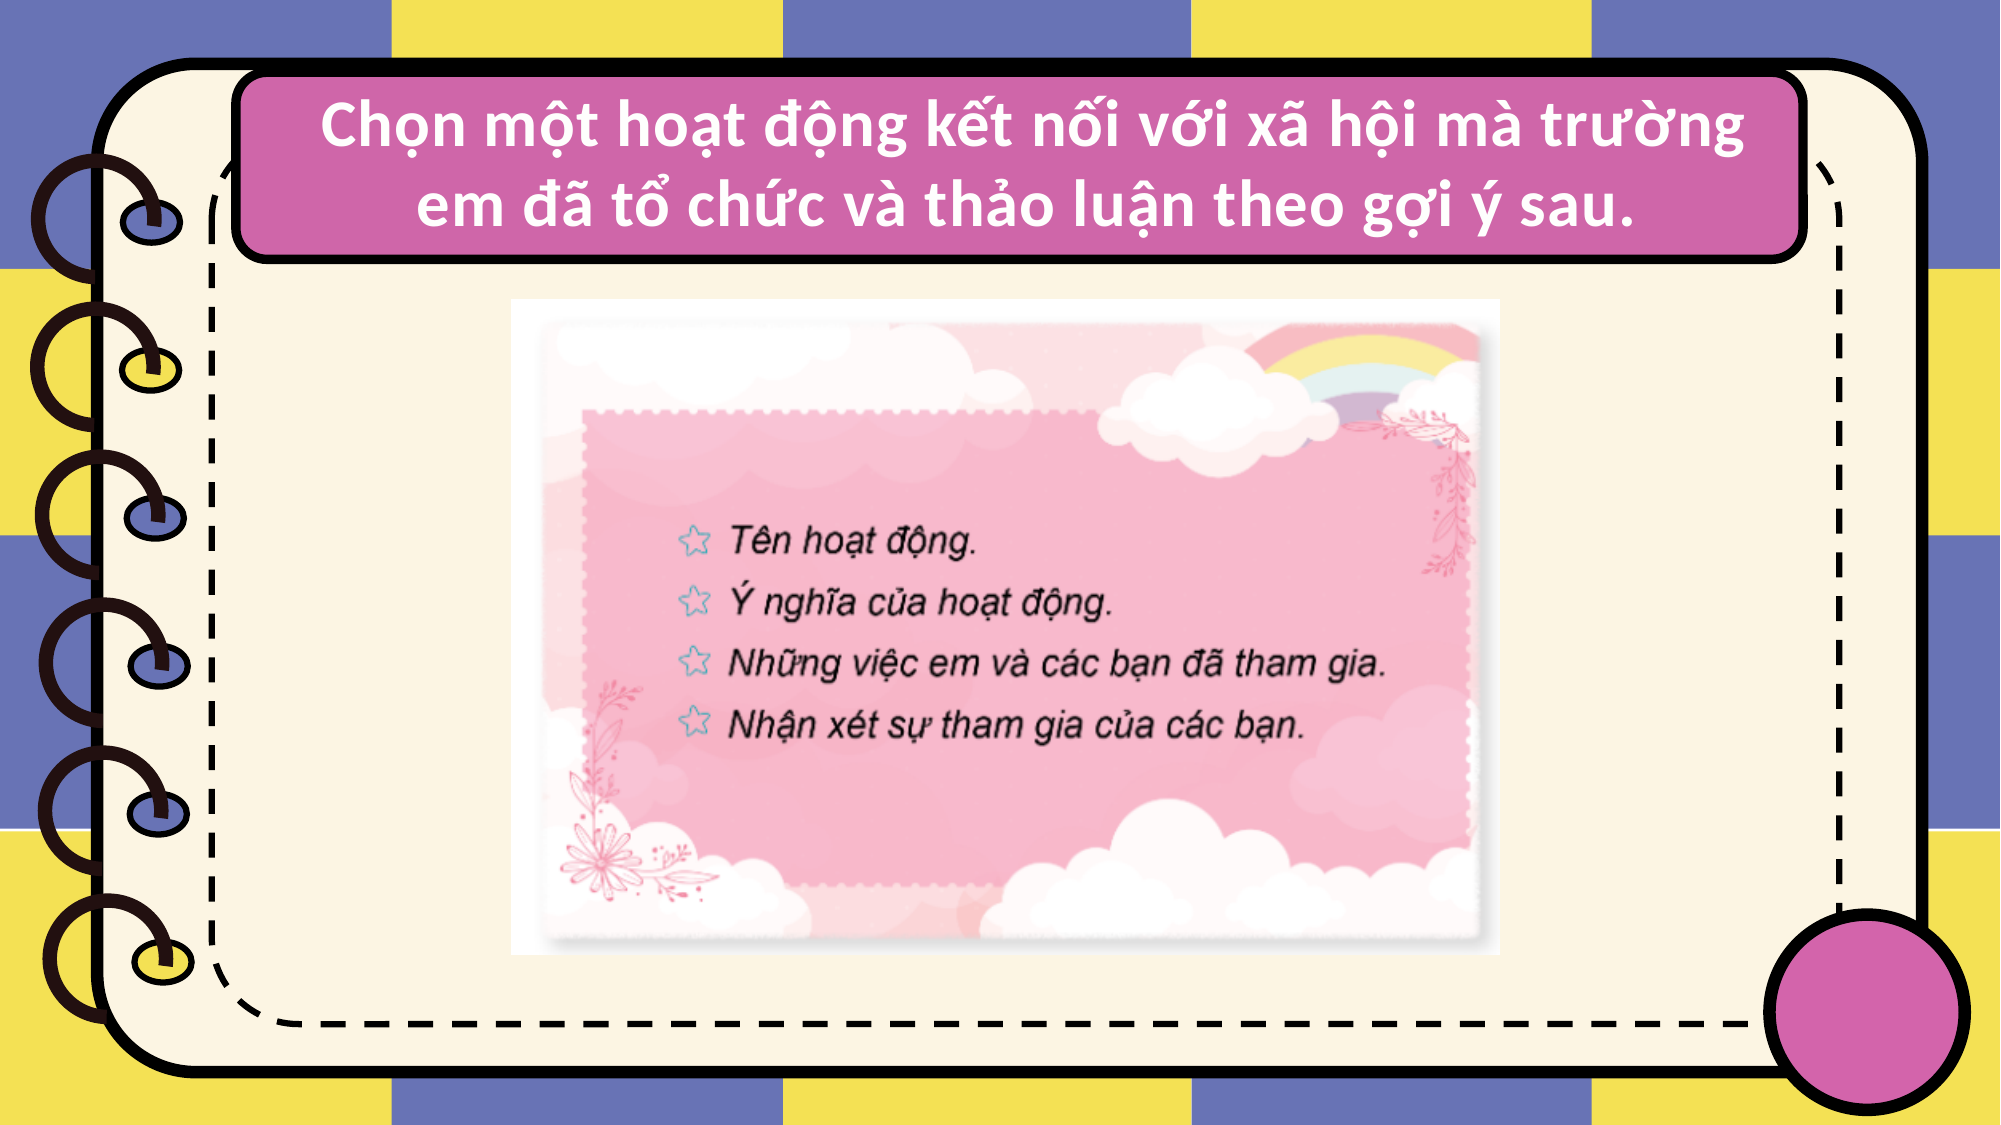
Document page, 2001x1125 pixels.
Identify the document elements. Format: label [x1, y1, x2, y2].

text_box [0, 0, 2000, 1125]
text_box [235, 72, 1808, 260]
text_box [29, 153, 192, 1025]
picture [511, 299, 1500, 955]
